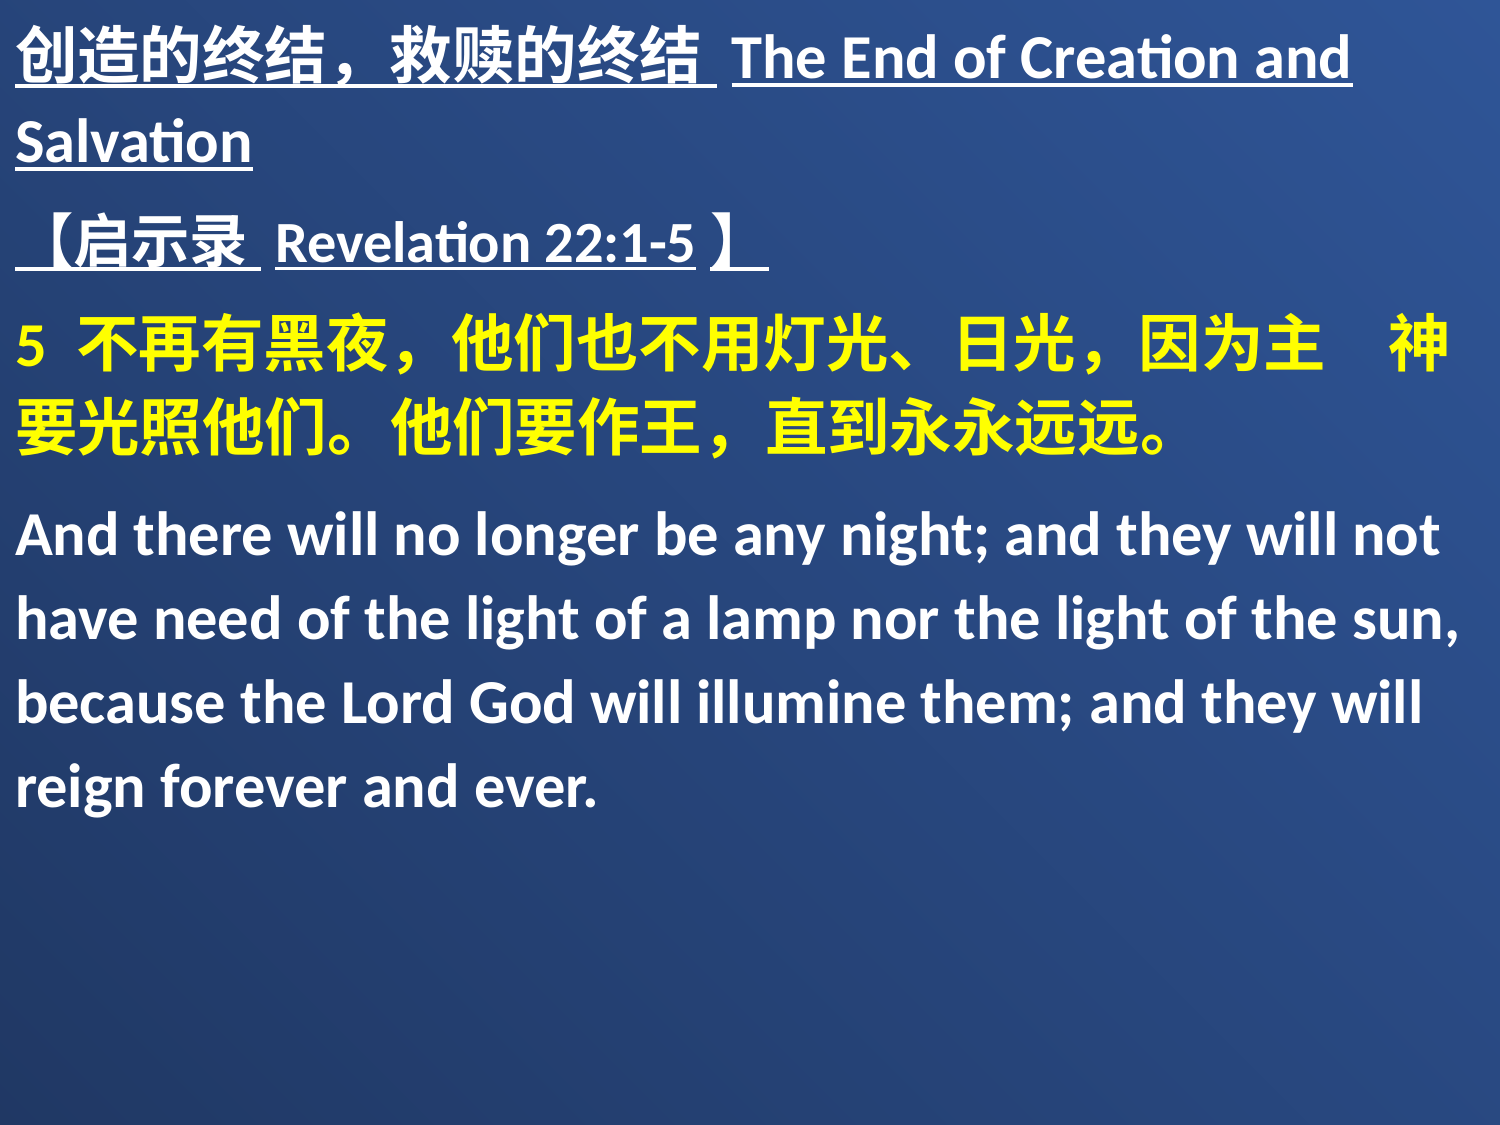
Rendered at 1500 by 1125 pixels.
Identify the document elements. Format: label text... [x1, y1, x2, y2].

subtitle 创造的终结，救赎的终结 The End of Creation and Salvation 【启示录 Revelation 22:1-5】 5 不再有黑夜，他们也不用灯光、日光，因为主 神要光照他们。他们要作王，直到永永远远。 And there will no longer be any night; and they will not have need of the light of a lamp nor the light of the sun, because the Lord God will illumine them; and they will reign forever and ever. [0, 0, 1500, 1125]
